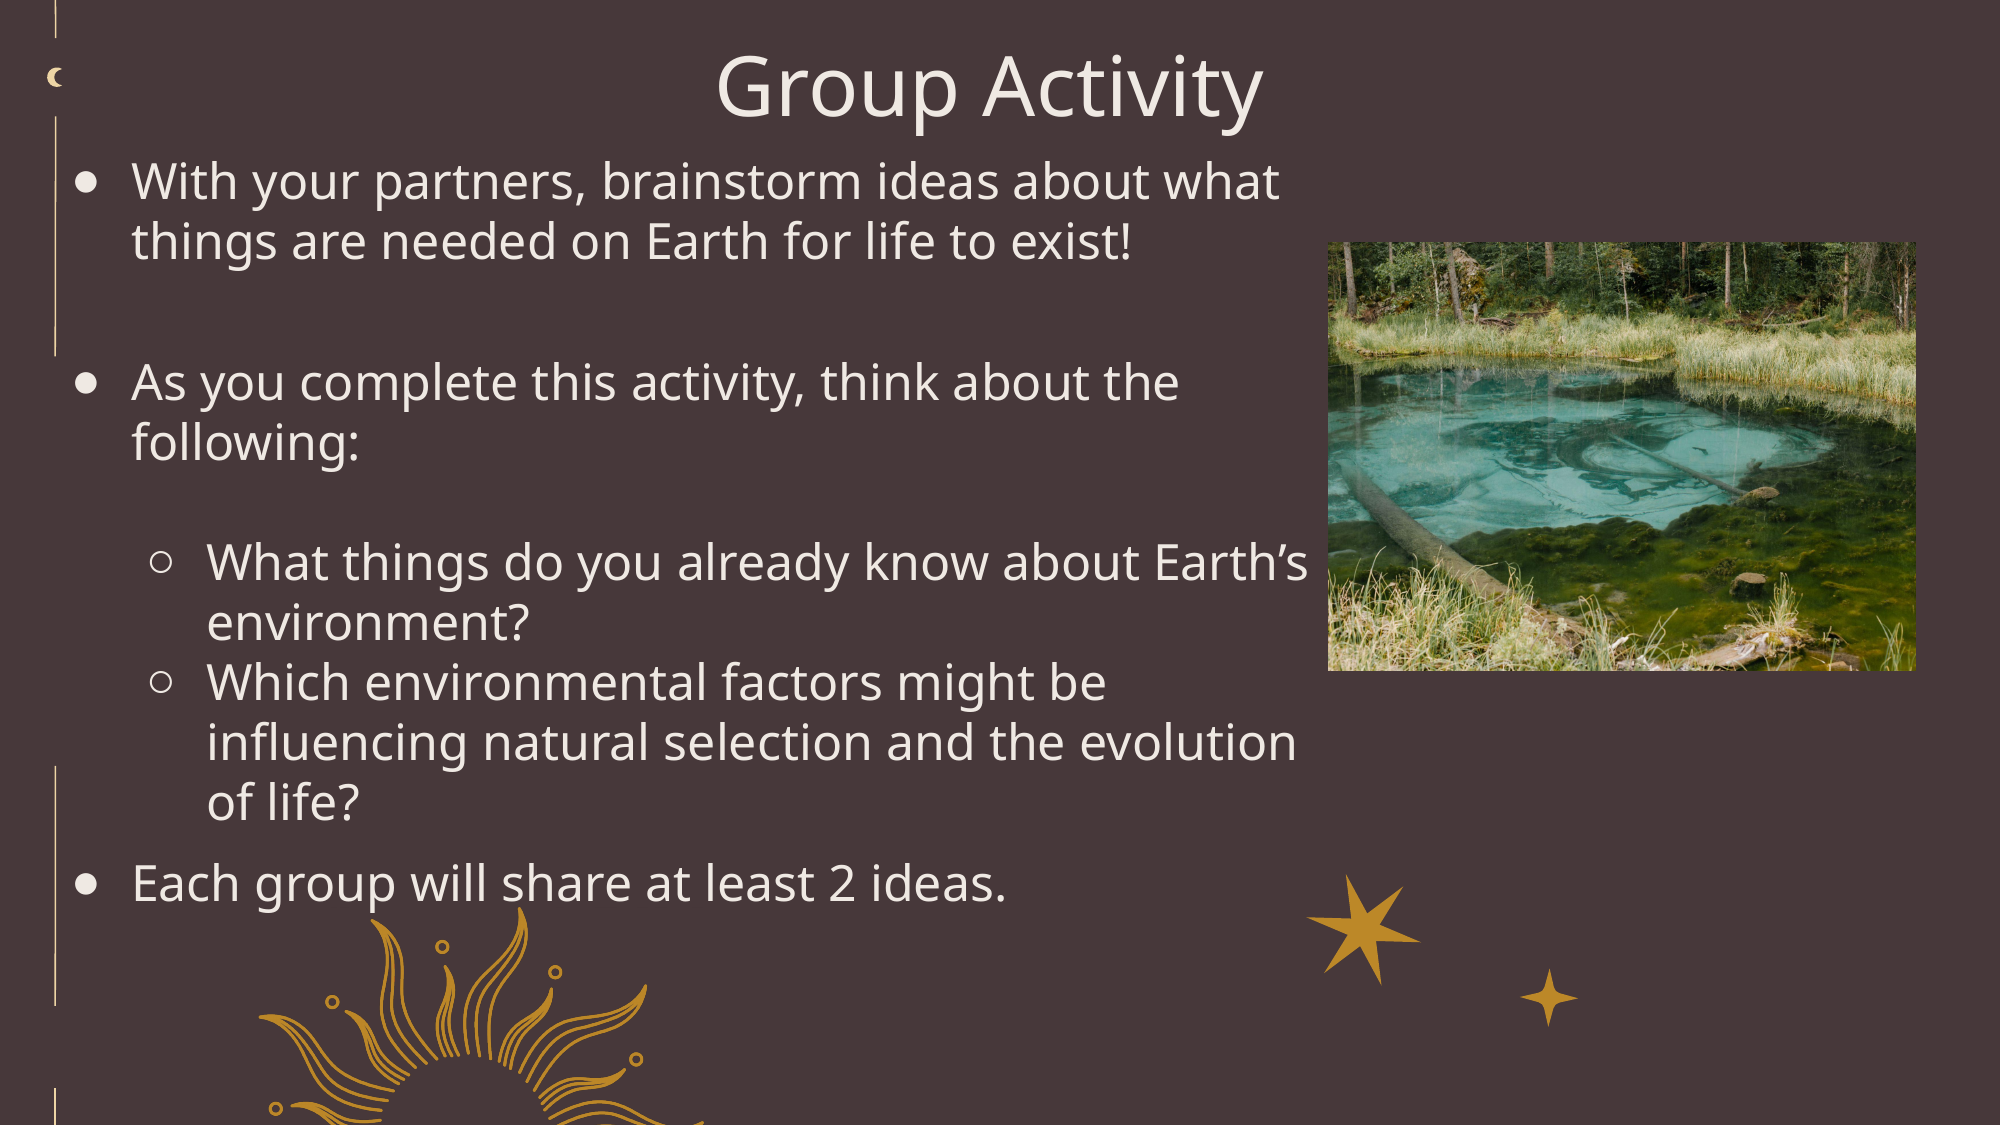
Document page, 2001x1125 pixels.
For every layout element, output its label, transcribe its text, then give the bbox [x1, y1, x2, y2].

picture [224, 1014, 704, 1125]
list With your partners, brainstorm ideas about what things are needed on Earth for life to exist! As you complete this activity, think about the following: What things do you already know about Earth’s environment? Which environmental factors might be influencing natural selection and the evolution of life? Each group will share at least 2 ideas. [56, 149, 1317, 1014]
picture [1328, 242, 1916, 671]
title Group Activity [96, 37, 1898, 150]
